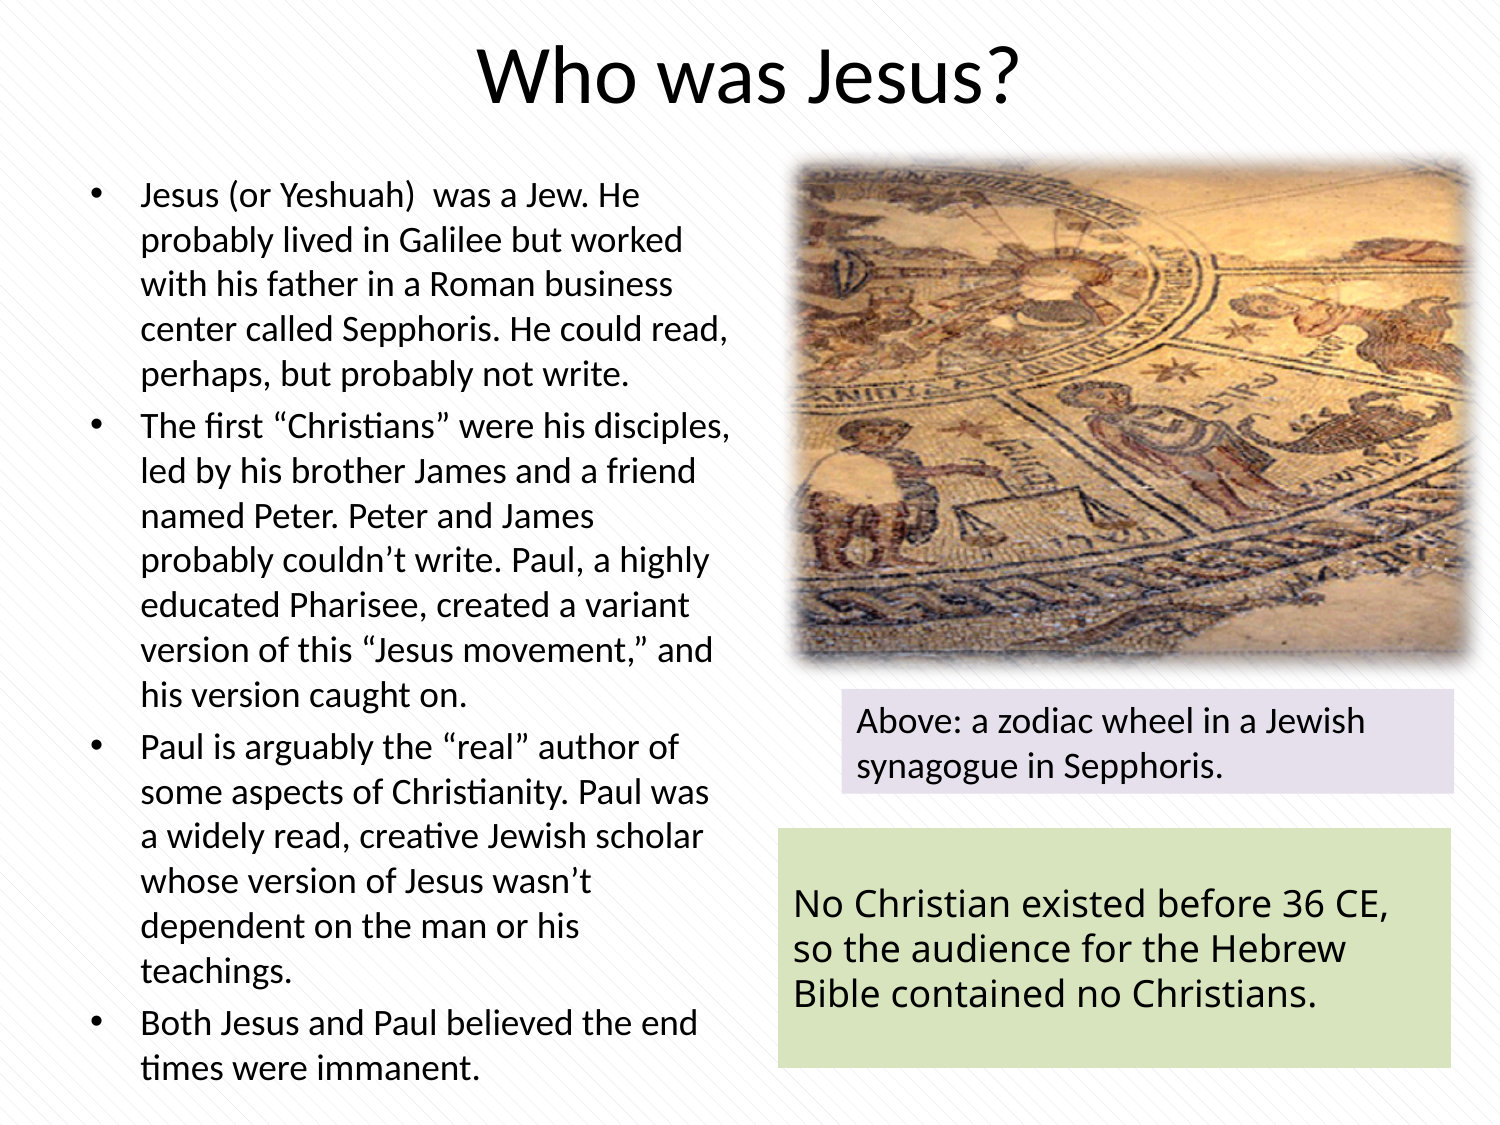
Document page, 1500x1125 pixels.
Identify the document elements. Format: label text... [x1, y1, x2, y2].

title Who was Jesus? [75, 12, 1425, 129]
picture [777, 146, 1482, 676]
text_box No Christian existed before 36 CE, so the audience for the Hebrew Bible contained no Christians. [778, 828, 1451, 1068]
text_box Above: a zodiac wheel in a Jewish synagogue in Sepphoris. [841, 688, 1455, 794]
list Jesus (or Yeshuah) was a Jew. He probably lived in Galilee but worked with his father in a Roman business center called Sepphoris. He could read, perhaps, but probably not write. The first “Christians” were his disciples, led by his brother James and a friend named Peter. Peter and James probably couldn’t write. Paul, a highly educated Pharisee, created a variant version of this “Jesus movement,” and his version caught on. Paul is arguably the “real” author of some aspects of Christianity. Paul was a widely read, creative Jewish scholar whose version of Jesus wasn’t dependent on the man or his teachings. Both Jesus and Paul believed the end times were immanent. [75, 162, 750, 1096]
